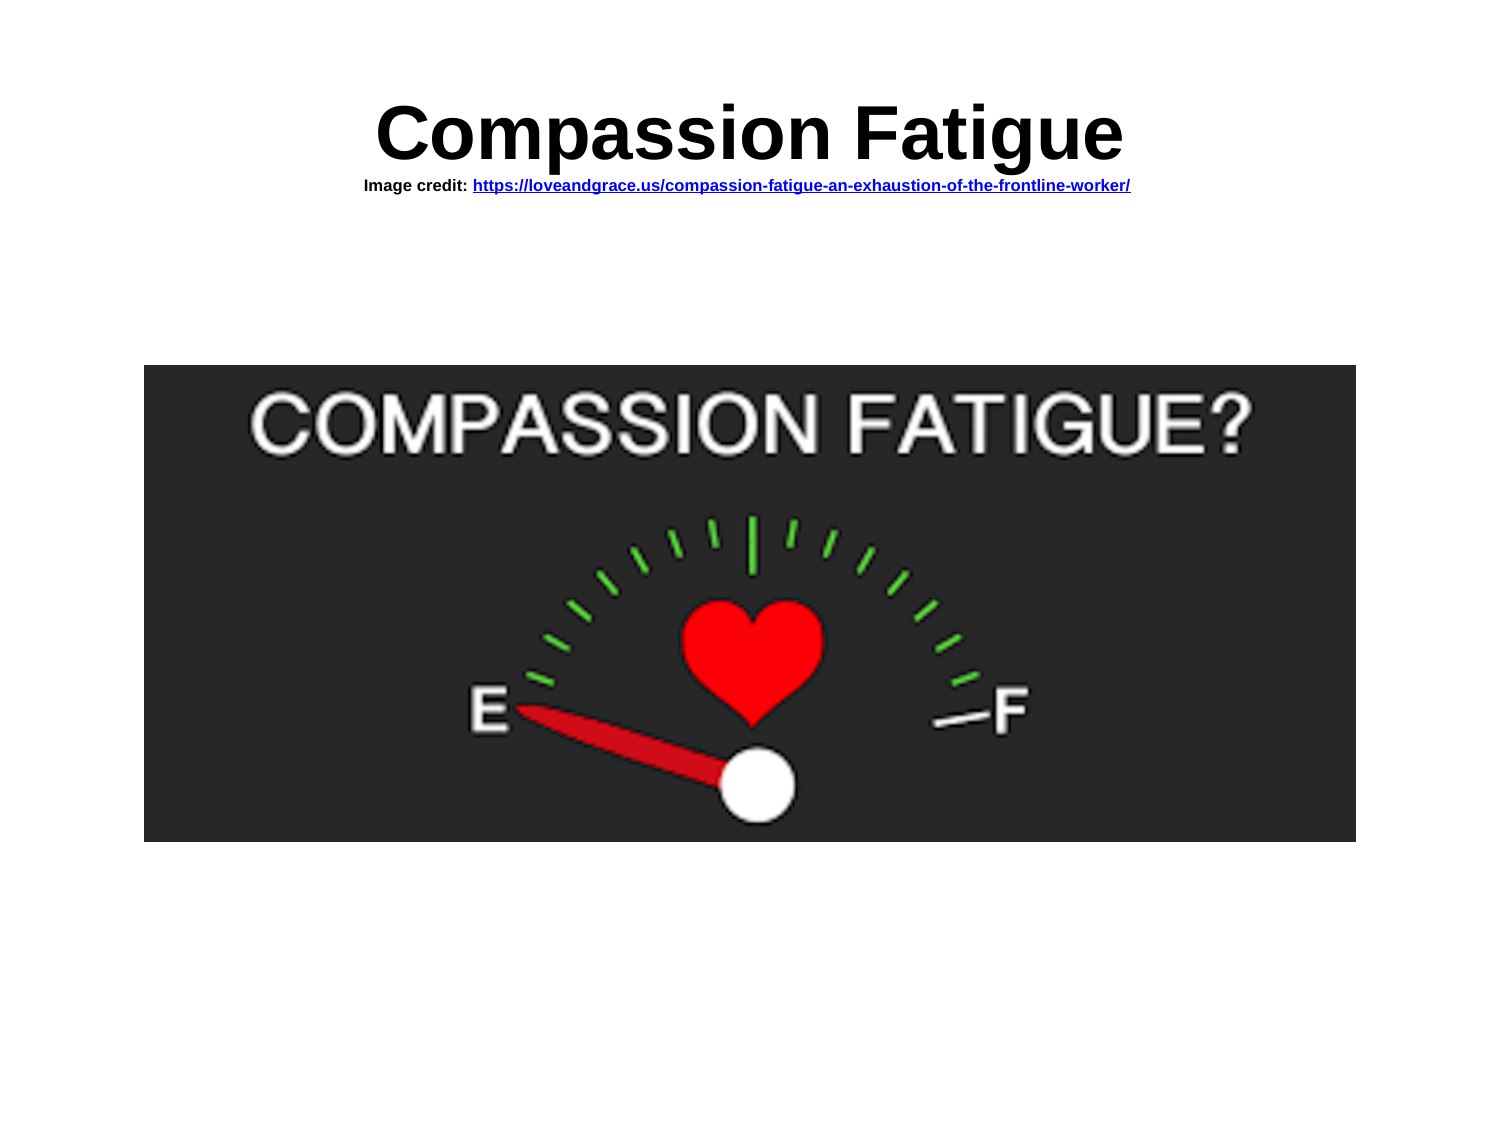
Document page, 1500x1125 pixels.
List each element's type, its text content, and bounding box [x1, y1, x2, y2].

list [144, 364, 1356, 842]
title Compassion Fatigue Image credit: https://loveandgrace.us/compassion-fatigue-an-exhaustion-of-the-frontline-worker/ [75, 45, 1425, 233]
